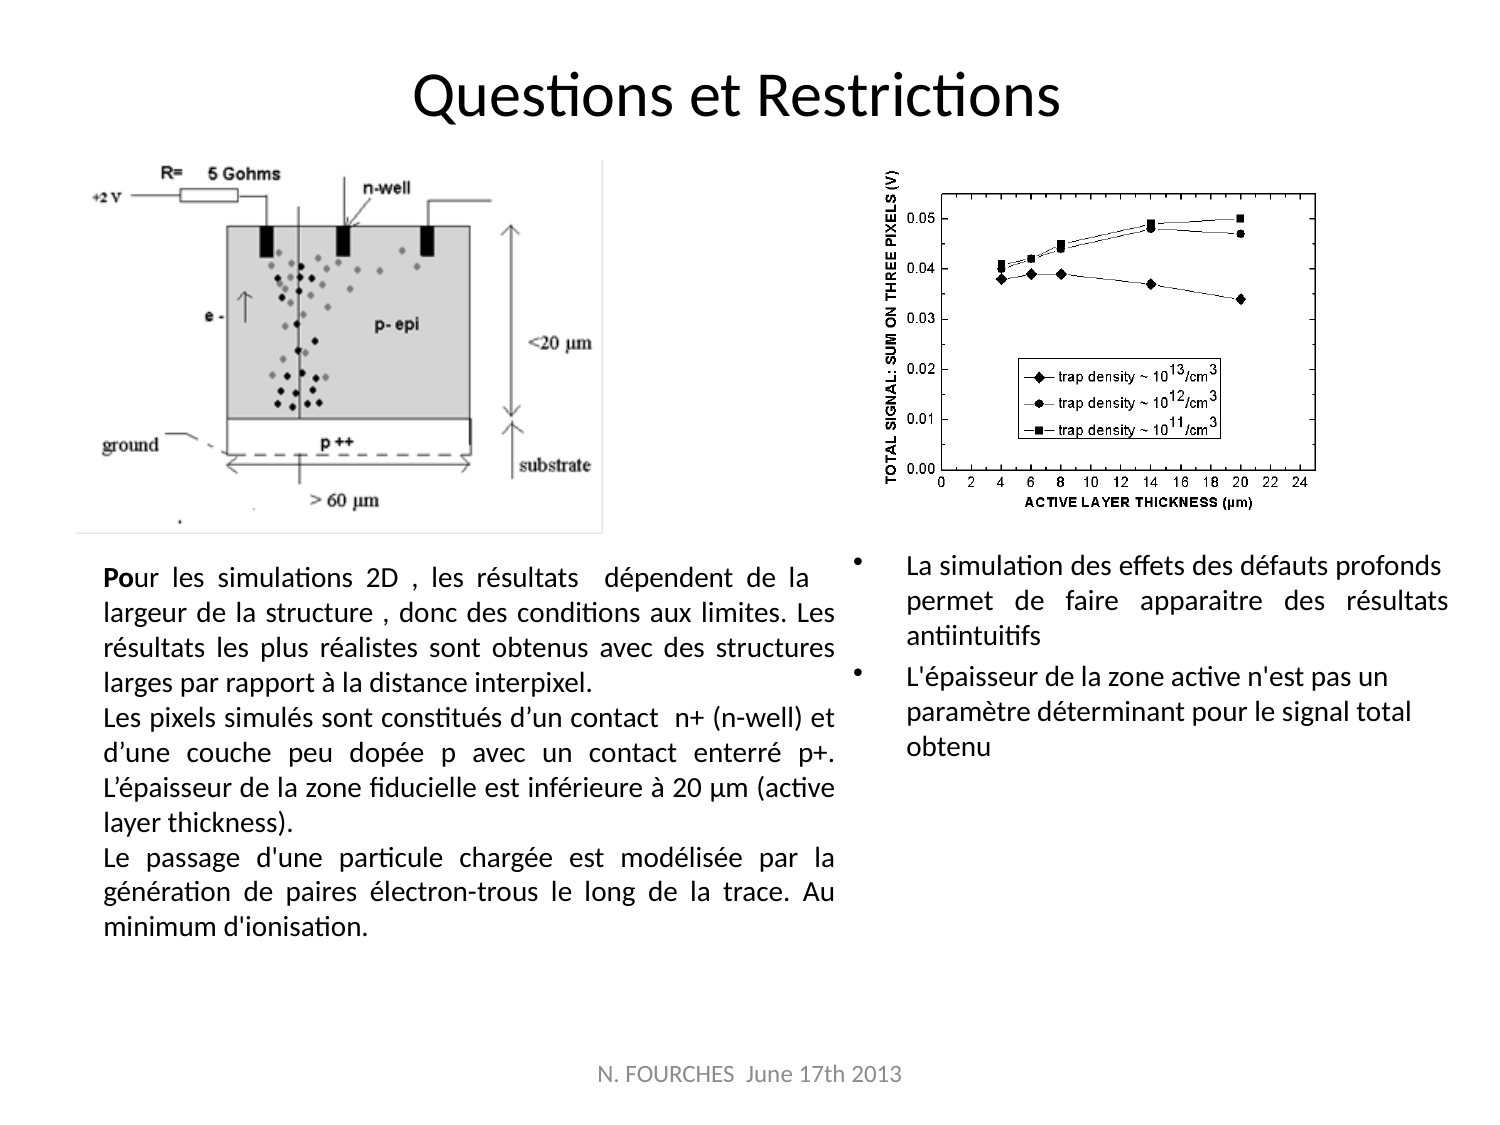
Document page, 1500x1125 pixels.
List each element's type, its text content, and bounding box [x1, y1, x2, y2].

text_box La simulation des effets des défauts profonds permet de faire apparaitre des résultats antiintuitifs L'épaisseur de la zone active n'est pas un paramètre déterminant pour le signal total obtenu [820, 538, 1464, 788]
text_box Pour les simulations 2D , les résultats dépendent de la largeur de la structure , donc des conditions aux limites. Les résultats les plus réalistes sont obtenus avec des structures larges par rapport à la distance interpixel. Les pixels simulés sont constitués d’un contact n+ (n-well) et d’une couche peu dopée p avec un contact enterré p+. L’épaisseur de la zone fiducielle est inférieure à 20 µm (active layer thickness). Le passage d'une particule chargée est modélisée par la génération de paires électron-trous le long de la trace. Au minimum d'ionisation. [88, 550, 851, 951]
footer N. FOURCHES June 17th 2013 [512, 1042, 988, 1103]
picture [867, 160, 1377, 524]
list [76, 160, 604, 535]
title Questions et Restrictions [74, 44, 1400, 138]
